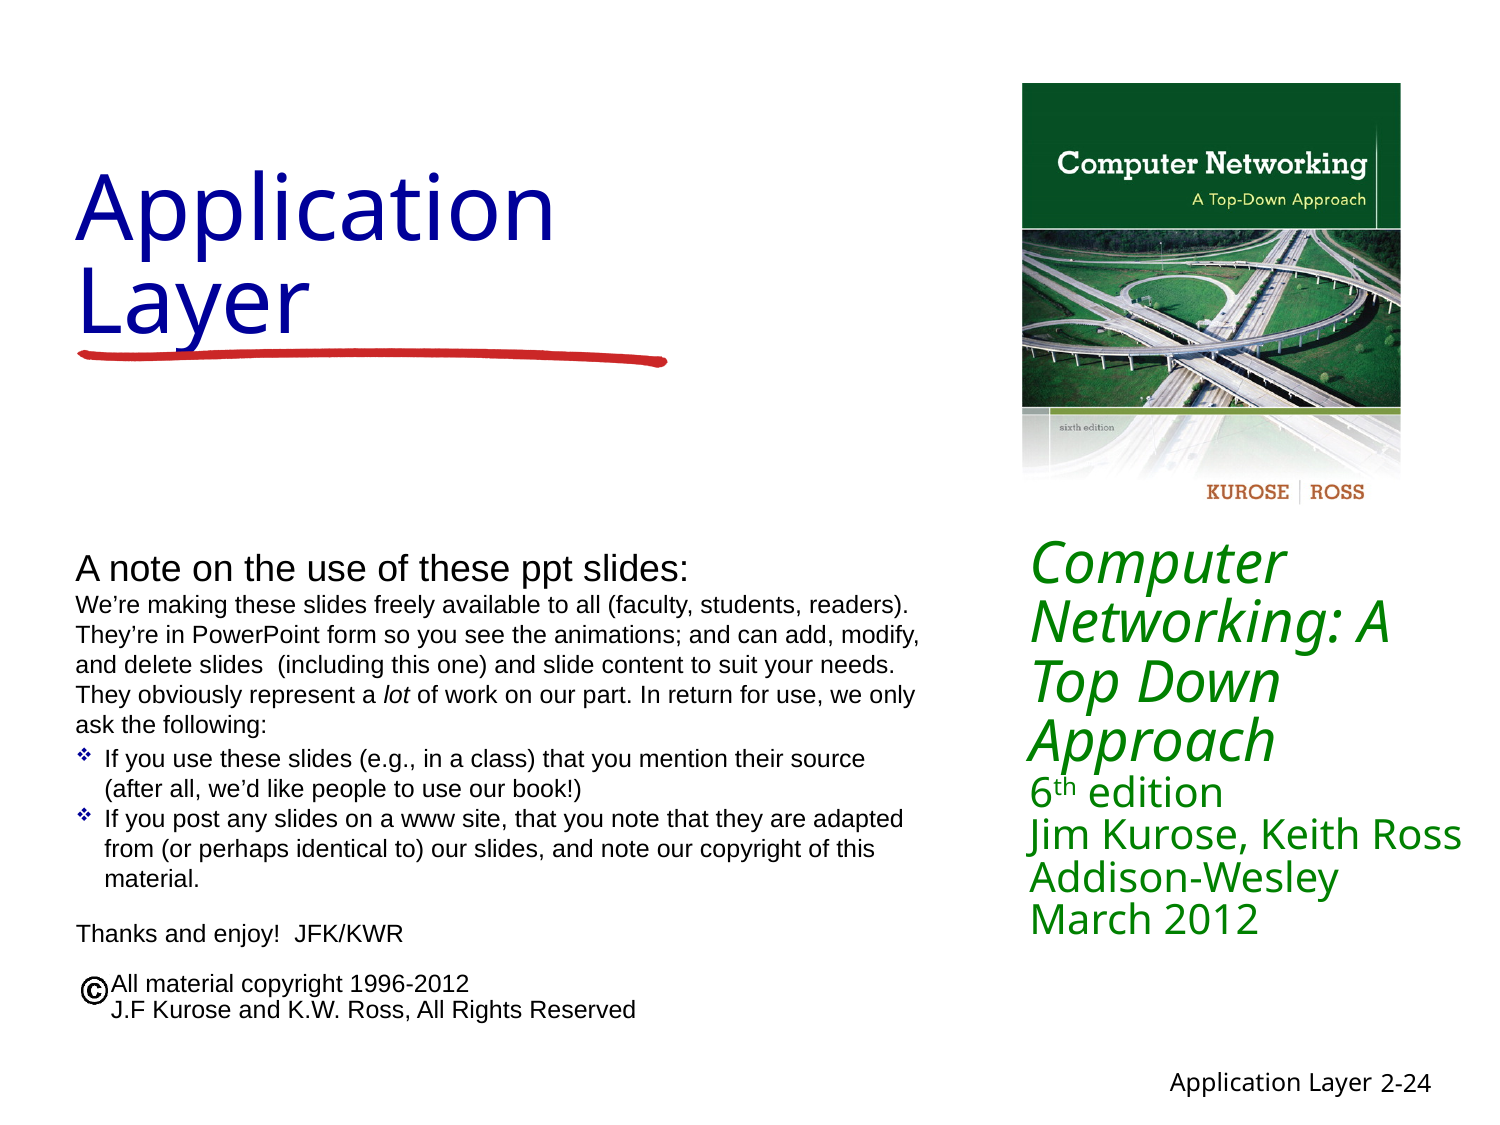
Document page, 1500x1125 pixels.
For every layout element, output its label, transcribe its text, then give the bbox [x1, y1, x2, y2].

picture [73, 343, 675, 373]
footer Application Layer [912, 1058, 1388, 1106]
text_box Application Layer [60, 117, 798, 401]
text_box A note on the use of these ppt slides: We’re making these slides freely available to all (faculty, students, readers). They’re in PowerPoint form so you see the animations; and can add, modify, and delete slides (including this one) and slide content to suit your needs. They obviously represent a lot of work on our part. In return for use, we only ask the following: [60, 536, 943, 776]
picture [1022, 83, 1401, 539]
picture [78, 974, 111, 1006]
text_box Computer Networking: A Top Down Approach 6th edition Jim Kurose, Keith Ross Addison-Wesley March 2012 [1014, 504, 1488, 975]
slide_number 2-24 [1365, 1059, 1477, 1106]
text_box If you use these slides (e.g., in a class) that you mention their source (after all, we’d like people to use our book!) If you post any slides on a www site, that you note that they are adapted from (or perhaps identical to) our slides, and note our copyright of this material. Thanks and enjoy! JFK/KWR All material copyright 1996-2012 J.F Kurose and K.W. Ross, All Rights Reserved [61, 699, 944, 1031]
